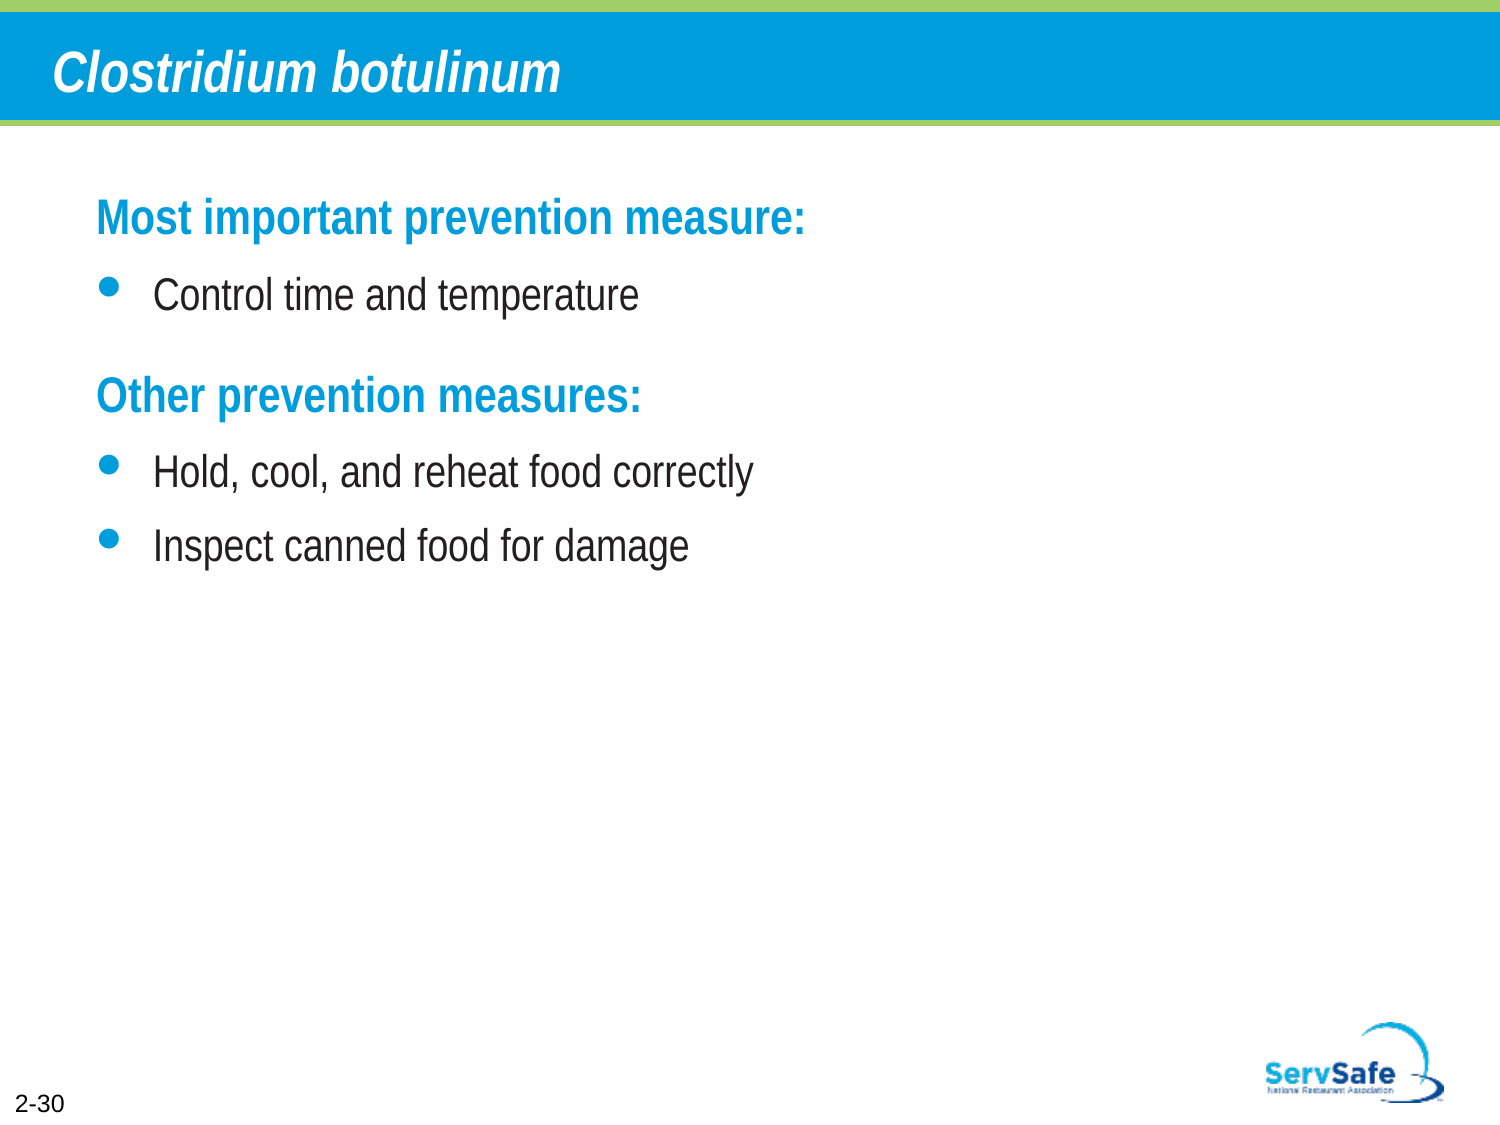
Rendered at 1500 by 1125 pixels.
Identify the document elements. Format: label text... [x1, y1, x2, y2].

list Most important prevention measure: Control time and temperature Other prevention measures: Hold, cool, and reheat food correctly Inspect canned food for damage [80, 184, 1444, 1002]
picture [1265, 1022, 1444, 1103]
title Clostridium botulinum [37, 26, 1401, 112]
text_box 2-30 [0, 1080, 94, 1125]
